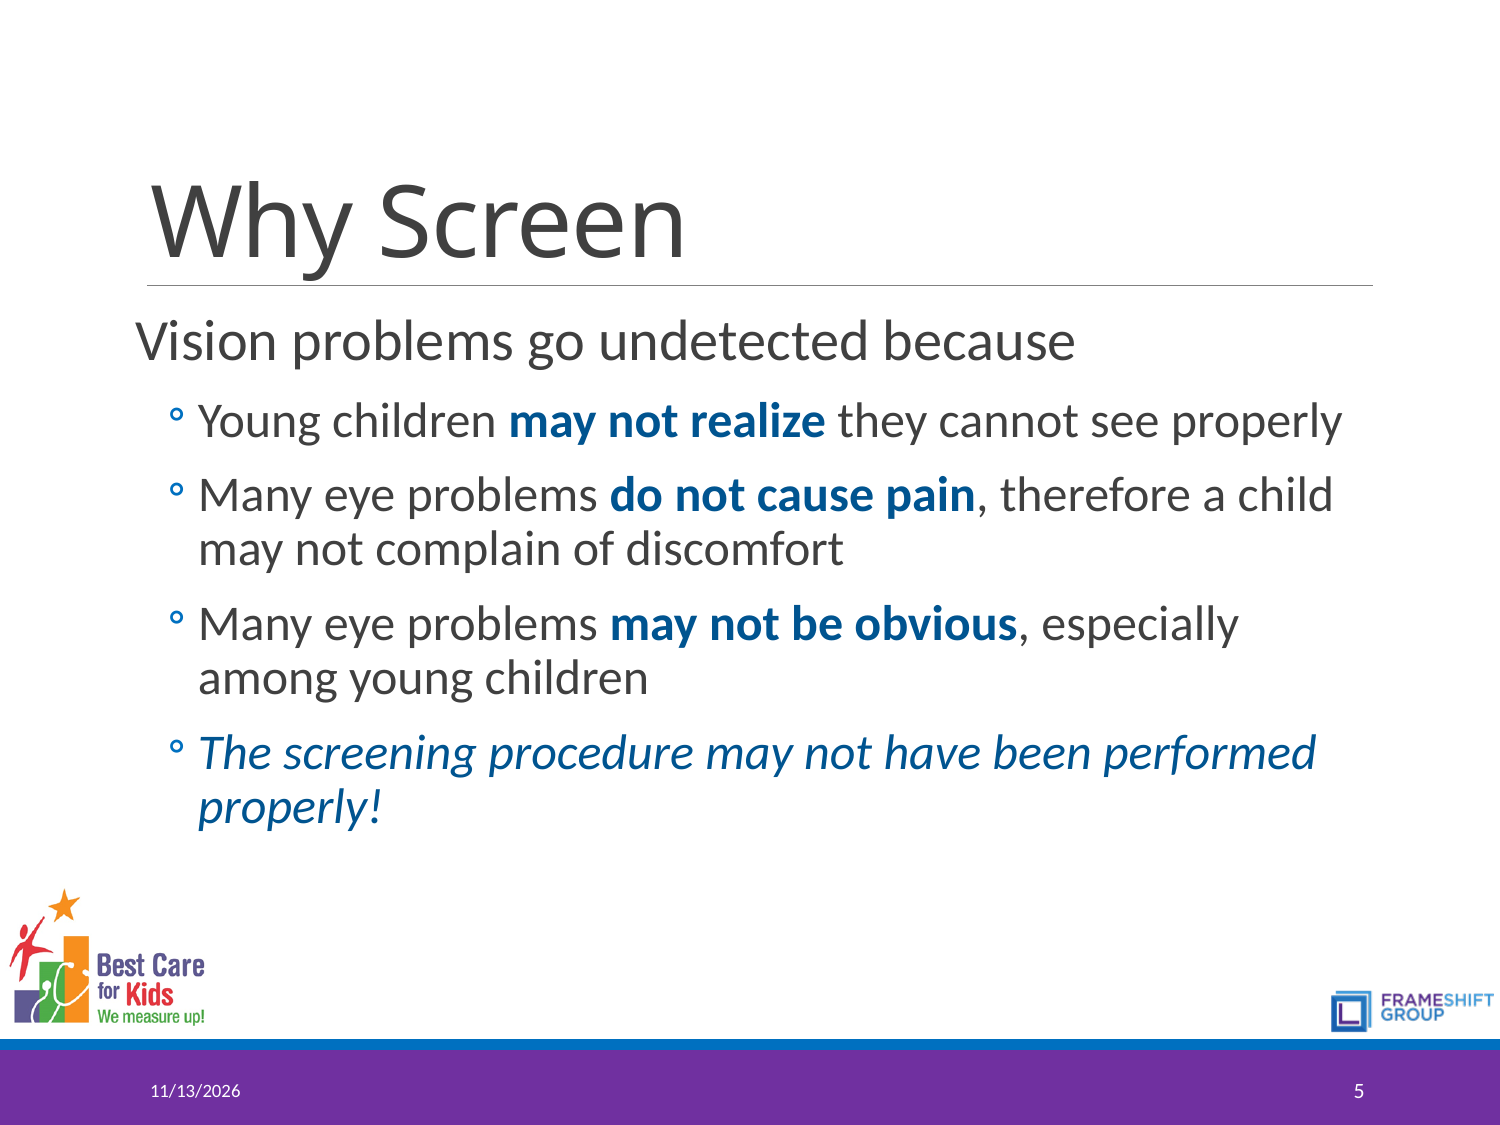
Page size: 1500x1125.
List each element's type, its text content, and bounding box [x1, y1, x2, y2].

title Why Screen [135, 47, 1373, 285]
picture [0, 879, 213, 1037]
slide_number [135, 1059, 440, 1120]
list Vision problems go undetected because Young children may not realize they cannot see properly Many eye problems do not cause pain, therefore a child may not complain of discomfort Many eye problems may not be obvious, especially among young children The screening procedure may not have been performed properly! [135, 302, 1373, 963]
slide_number 5 [1218, 1059, 1380, 1120]
picture [1324, 986, 1500, 1037]
